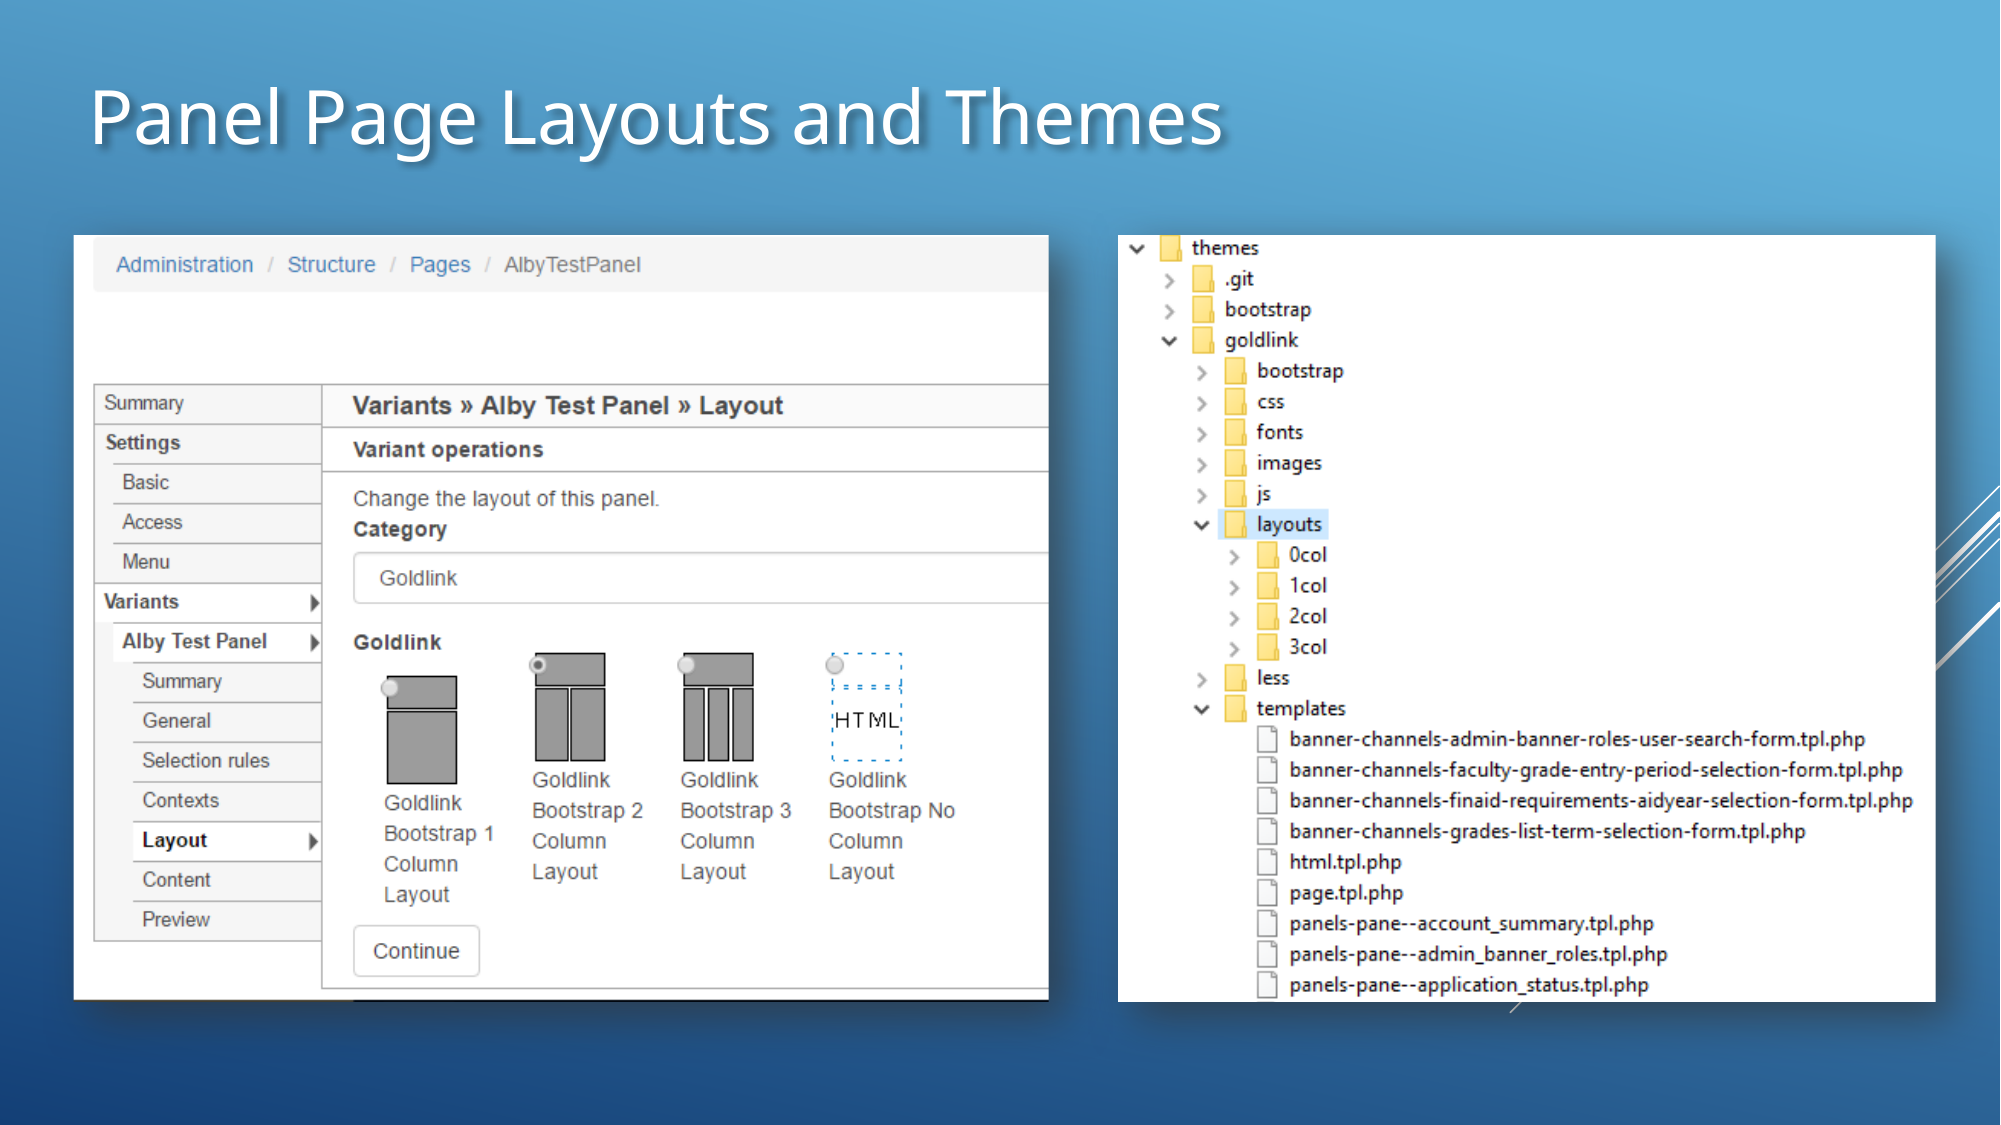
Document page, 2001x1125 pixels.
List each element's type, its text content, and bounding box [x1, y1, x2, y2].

text_box Panel Page Layouts and Themes [73, 61, 1945, 167]
picture [1117, 235, 1936, 1003]
picture [73, 235, 1049, 1003]
